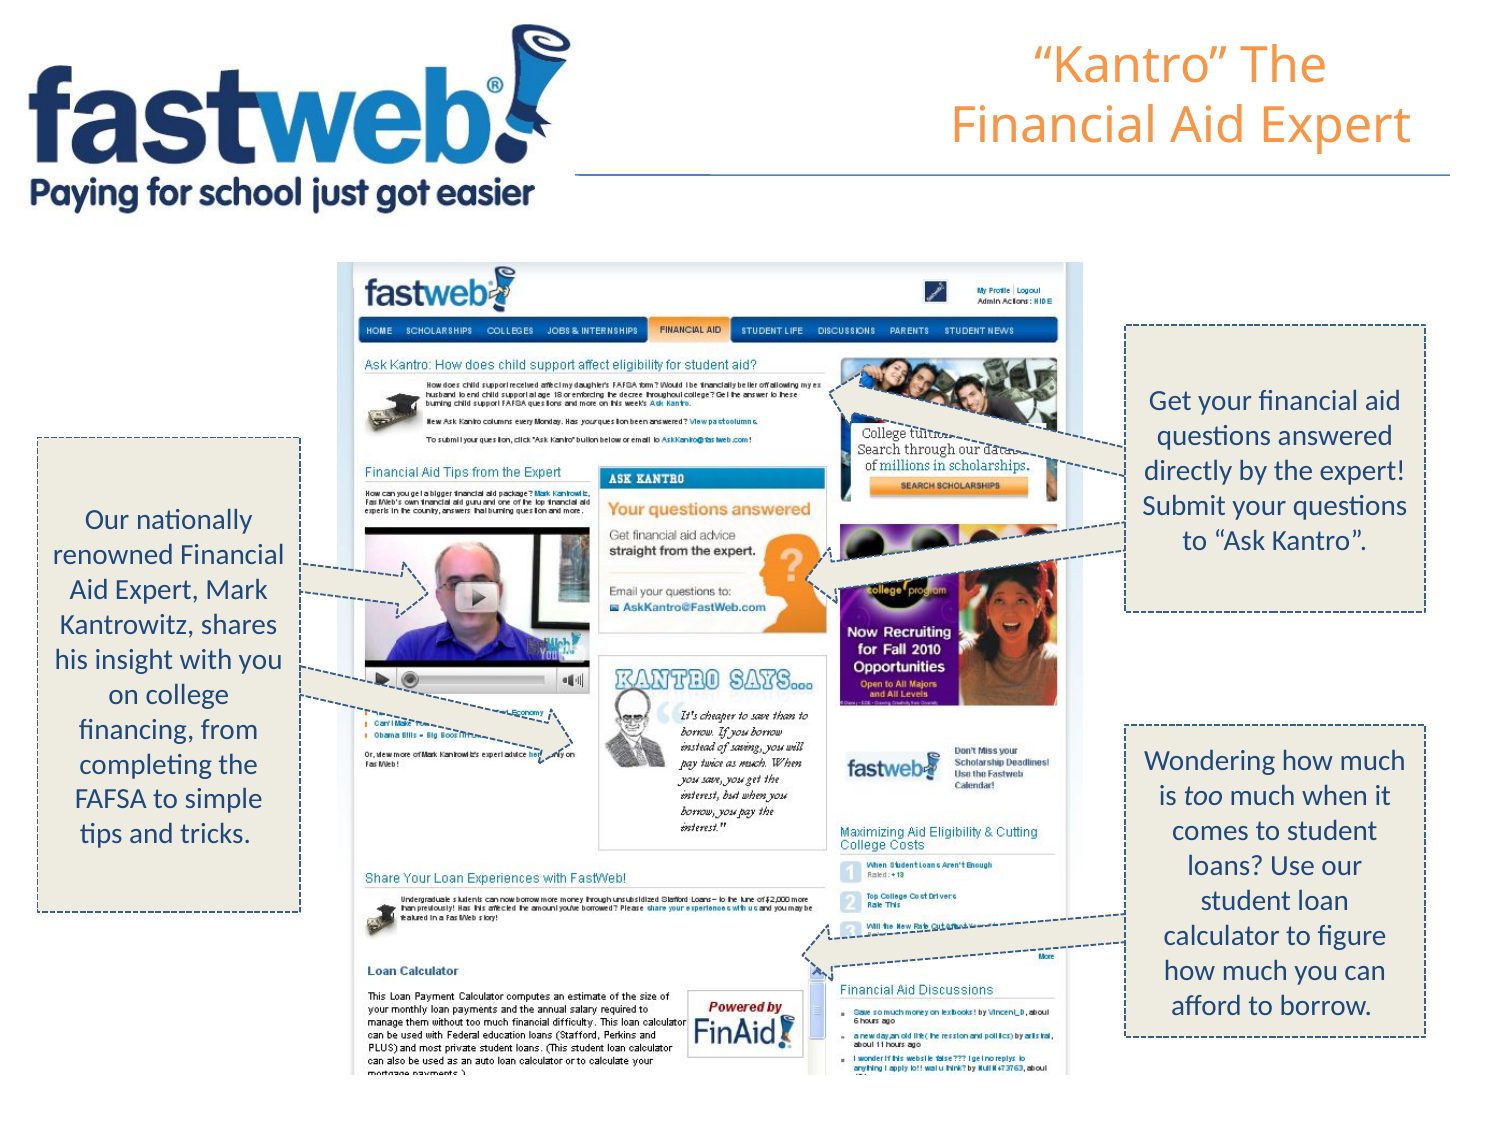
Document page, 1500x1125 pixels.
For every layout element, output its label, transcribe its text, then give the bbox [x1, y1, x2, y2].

text_box [1089, 438, 1124, 478]
text_box [300, 665, 330, 703]
text_box Our nationally renowned Financial Aid Expert, Mark Kantrowitz, shares his insight with you on college financing, from completing the FAFSA to simple tips and tricks. [37, 437, 301, 913]
picture [337, 262, 1083, 1076]
text_box Get your financial aid questions answered directly by the expert! Submit your questions to “Ask Kantro”. [1124, 324, 1426, 613]
text_box Wondering how much is too much when it comes to student loans? Use our student loan calculator to figure how much you can afford to borrow. [1124, 724, 1426, 1038]
text_box [1089, 521, 1124, 557]
text_box [1089, 913, 1124, 947]
text_box “Kantro” The Financial Aid Expert [912, 24, 1450, 160]
picture [0, 0, 627, 251]
text_box [300, 562, 330, 597]
